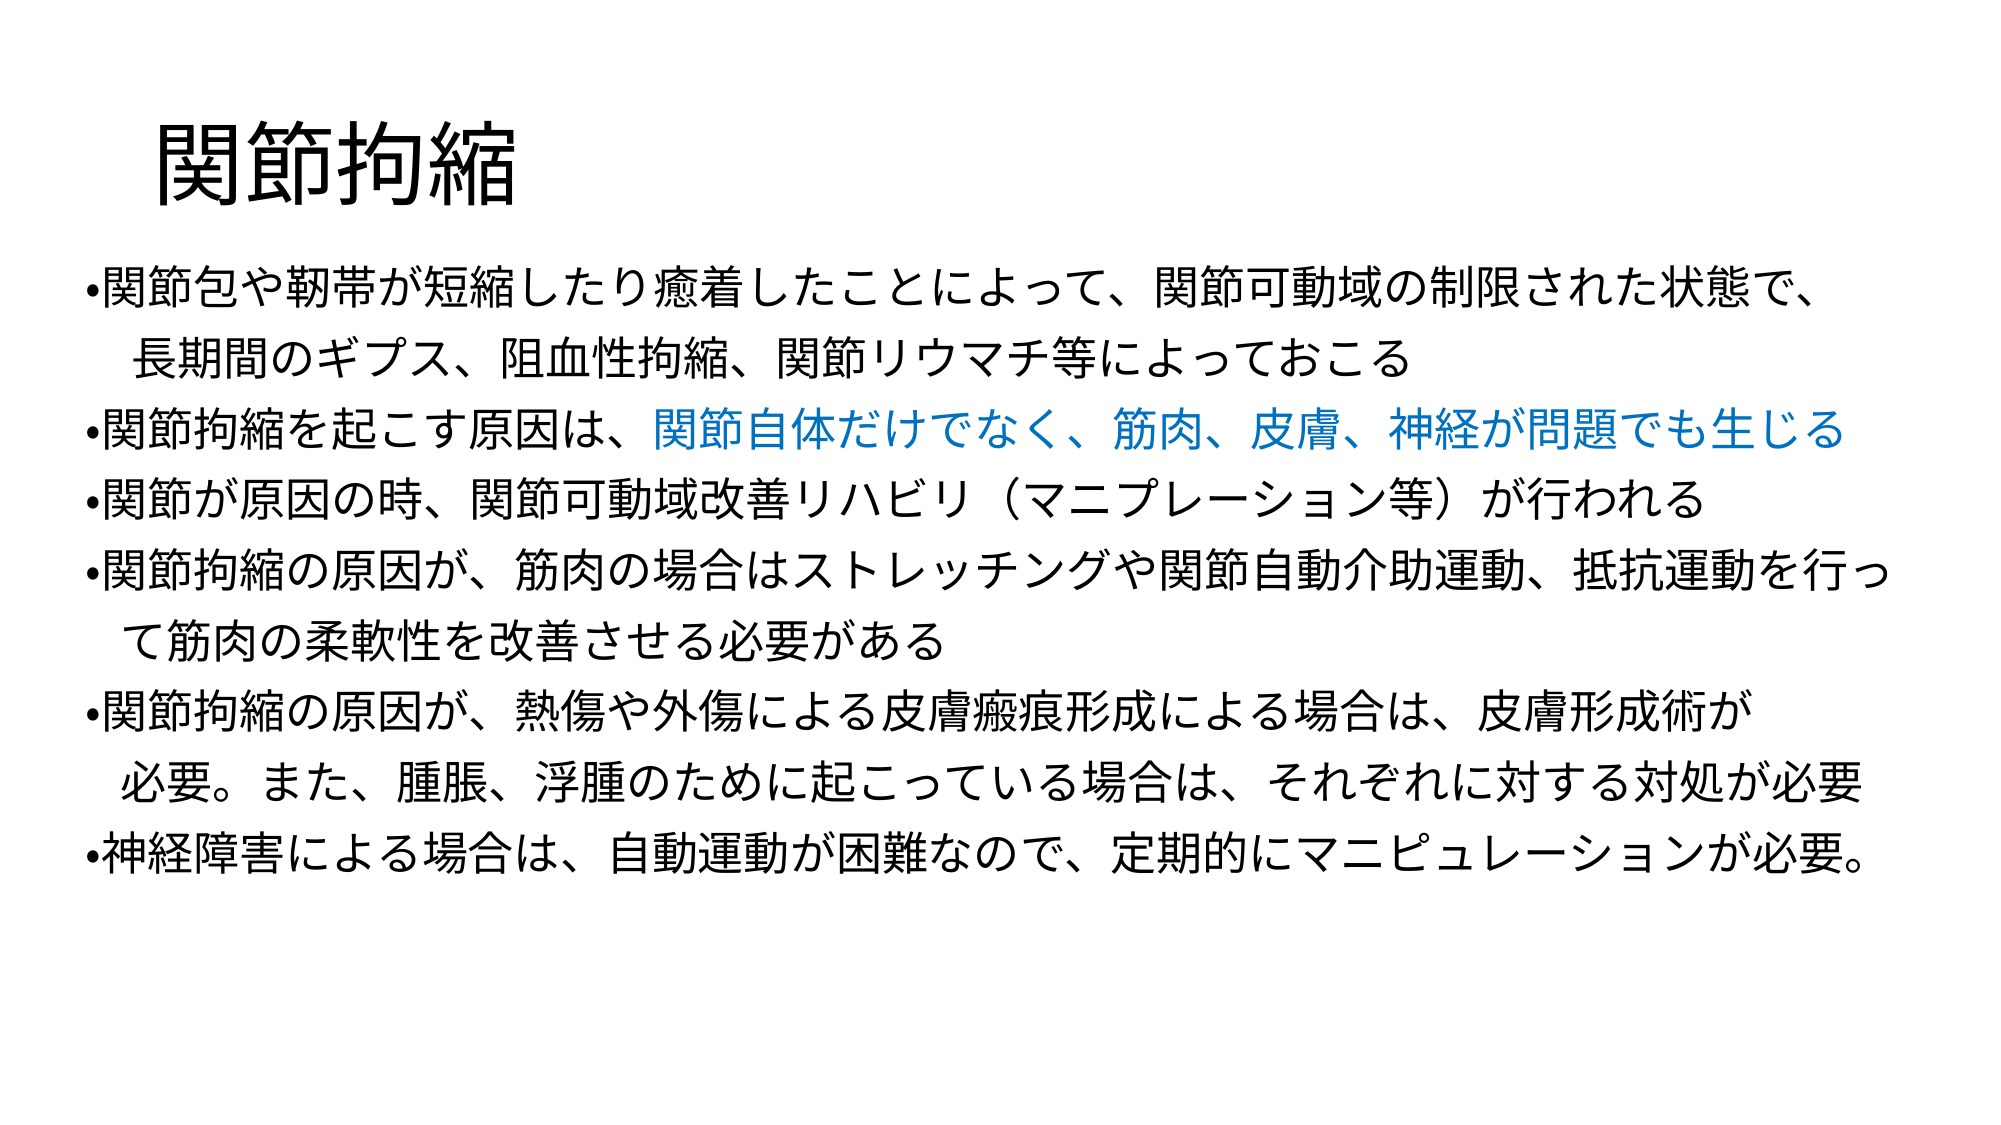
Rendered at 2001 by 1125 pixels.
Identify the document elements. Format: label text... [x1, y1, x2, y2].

title 関節拘縮 [137, 59, 1863, 235]
list ・関節包や靭帯が短縮したり癒着したことによって、関節可動域の制限された状態で、 長期間のギプス、阻血性拘縮、関節リウマチ等によっておこる ・関節拘縮を起こす原因は、関節自体だけでなく、筋肉、皮膚、神経が問題でも生じる ・関節が原因の時、関節可動域改善リハビリ（マニプレーション等）が行われる ・関節拘縮の原因が、筋肉の場合はストレッチングや関節自動介助運動、抵抗運動を行って筋肉の柔軟性を改善させる必要がある ・関節拘縮の原因が、熱傷や外傷による皮膚瘢痕形成による場合は、皮膚形成術が 必要。また、腫脹、浮腫のために起こっている場合は、それぞれに対する対処が必要 ・神経障害による場合は、自動運動が困難なので、定期的にマニピュレーションが必要。 [70, 235, 1944, 1108]
